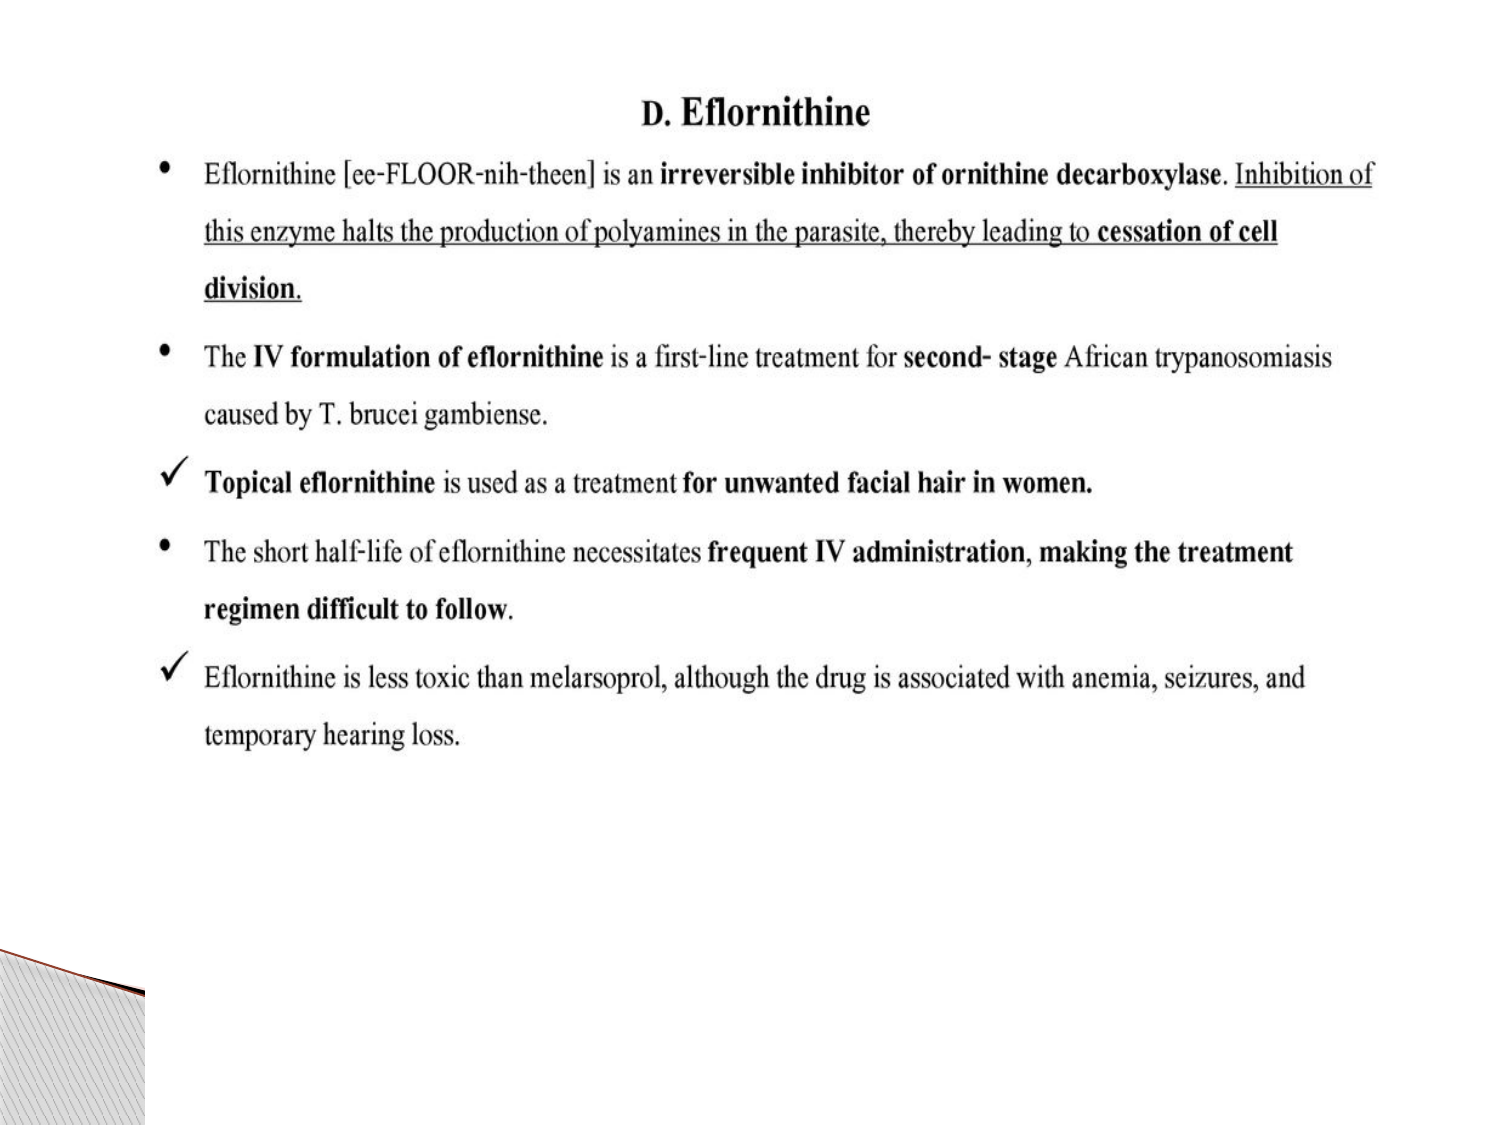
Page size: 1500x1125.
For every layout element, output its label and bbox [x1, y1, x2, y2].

list [145, 54, 1389, 1125]
